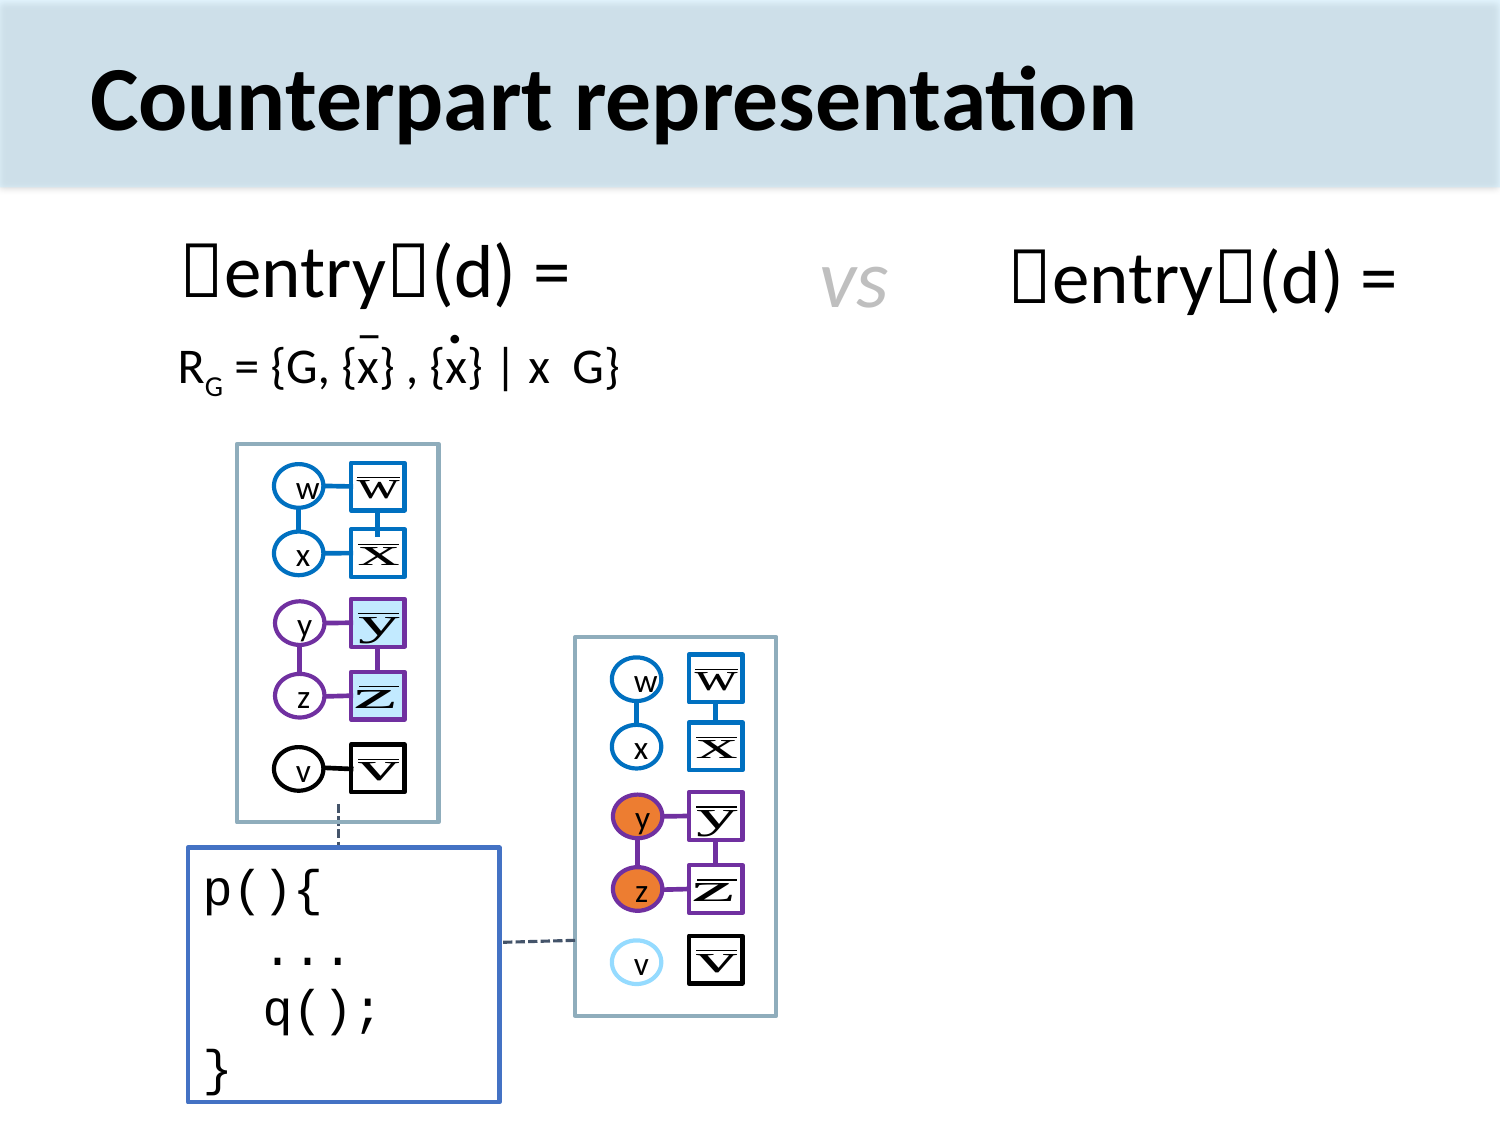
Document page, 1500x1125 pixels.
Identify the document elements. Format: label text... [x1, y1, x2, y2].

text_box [187, 443, 777, 1106]
text_box RG = {G, {x} , {x} | x G} [162, 326, 647, 410]
text_box vs [805, 216, 973, 332]
title Counterpart representation [75, 0, 1500, 188]
text_box . [434, 277, 463, 363]
text_box _ [345, 289, 398, 349]
